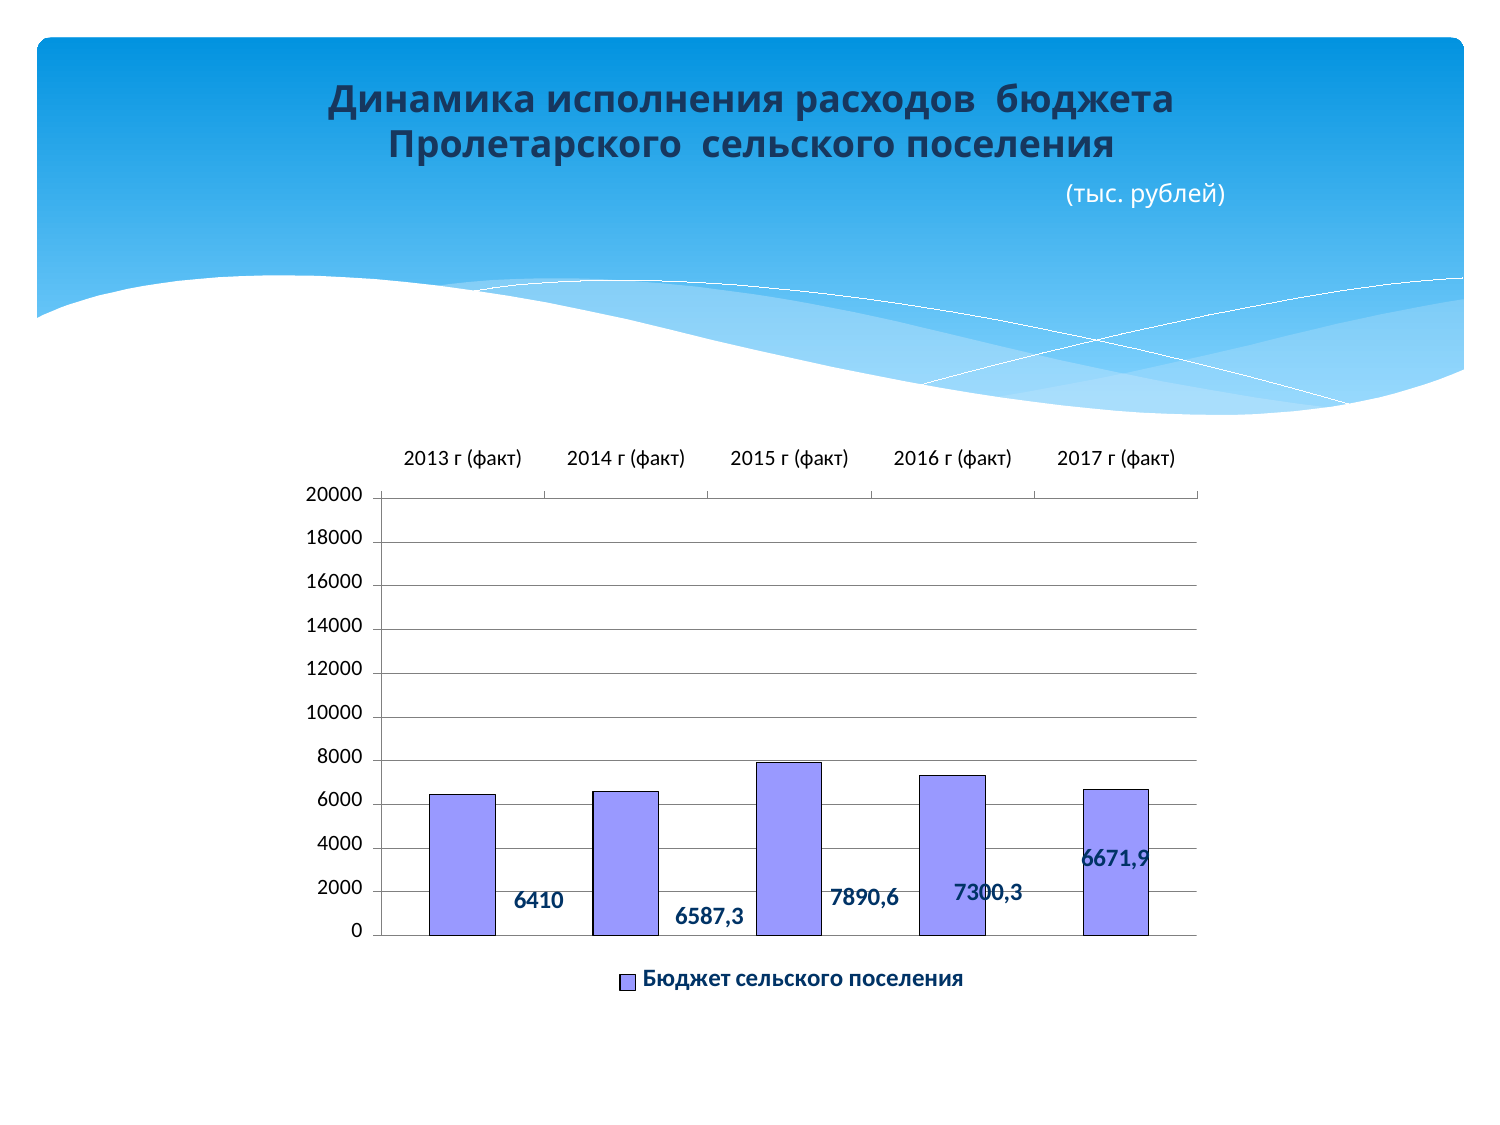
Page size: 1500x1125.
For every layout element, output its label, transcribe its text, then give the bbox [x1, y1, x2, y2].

title Динамика исполнения расходов бюджета Пролетарского сельского поселения (тыс. рублей) [76, 66, 1427, 218]
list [297, 438, 1205, 1006]
